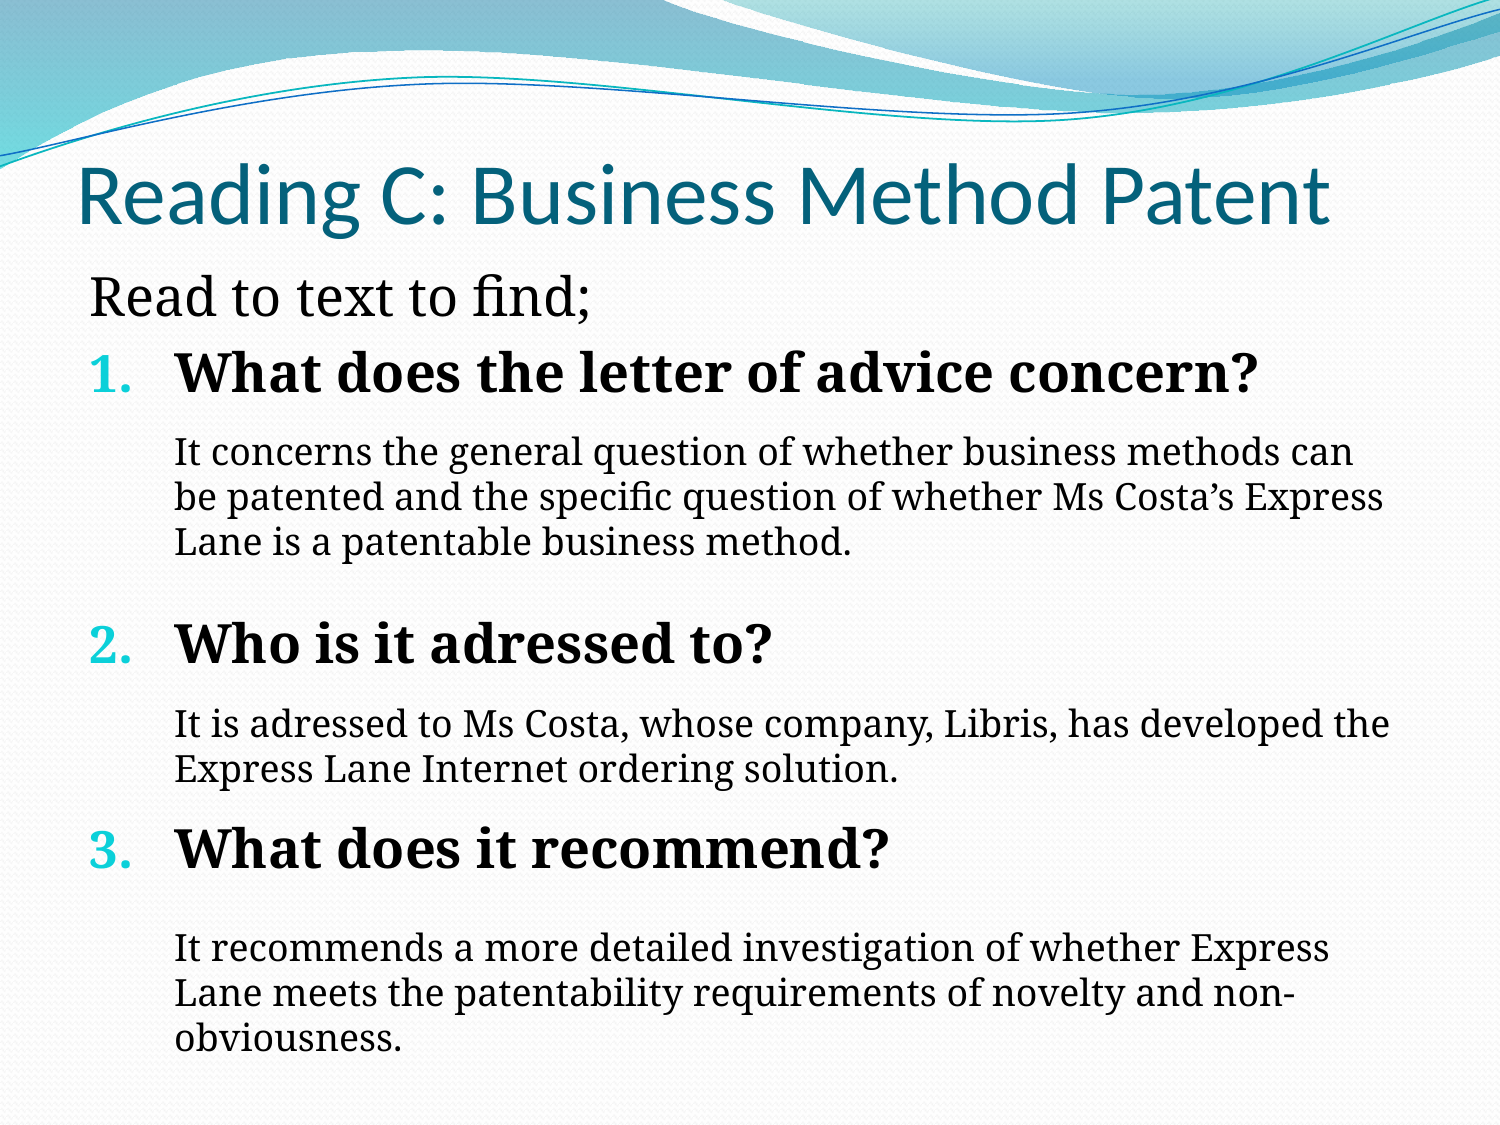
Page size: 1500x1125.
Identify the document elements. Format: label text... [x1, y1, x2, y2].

text_box It recommends a more detailed investigation of whether Express Lane meets the patentability requirements of novelty and non-obviousness. [159, 916, 1412, 1067]
text_box It is adressed to Ms Costa, whose company, Libris, has developed the Express Lane Internet ordering solution. [159, 692, 1412, 798]
title Reading C: Business Method Patent [76, 54, 1427, 243]
list Read to text to find; What does the letter of advice concern? Who is it adressed to? What does it recommend? [75, 255, 1425, 1038]
text_box It concerns the general question of whether business methods can be patented and the specific question of whether Ms Costa’s Express Lane is a patentable business method. [159, 420, 1412, 571]
